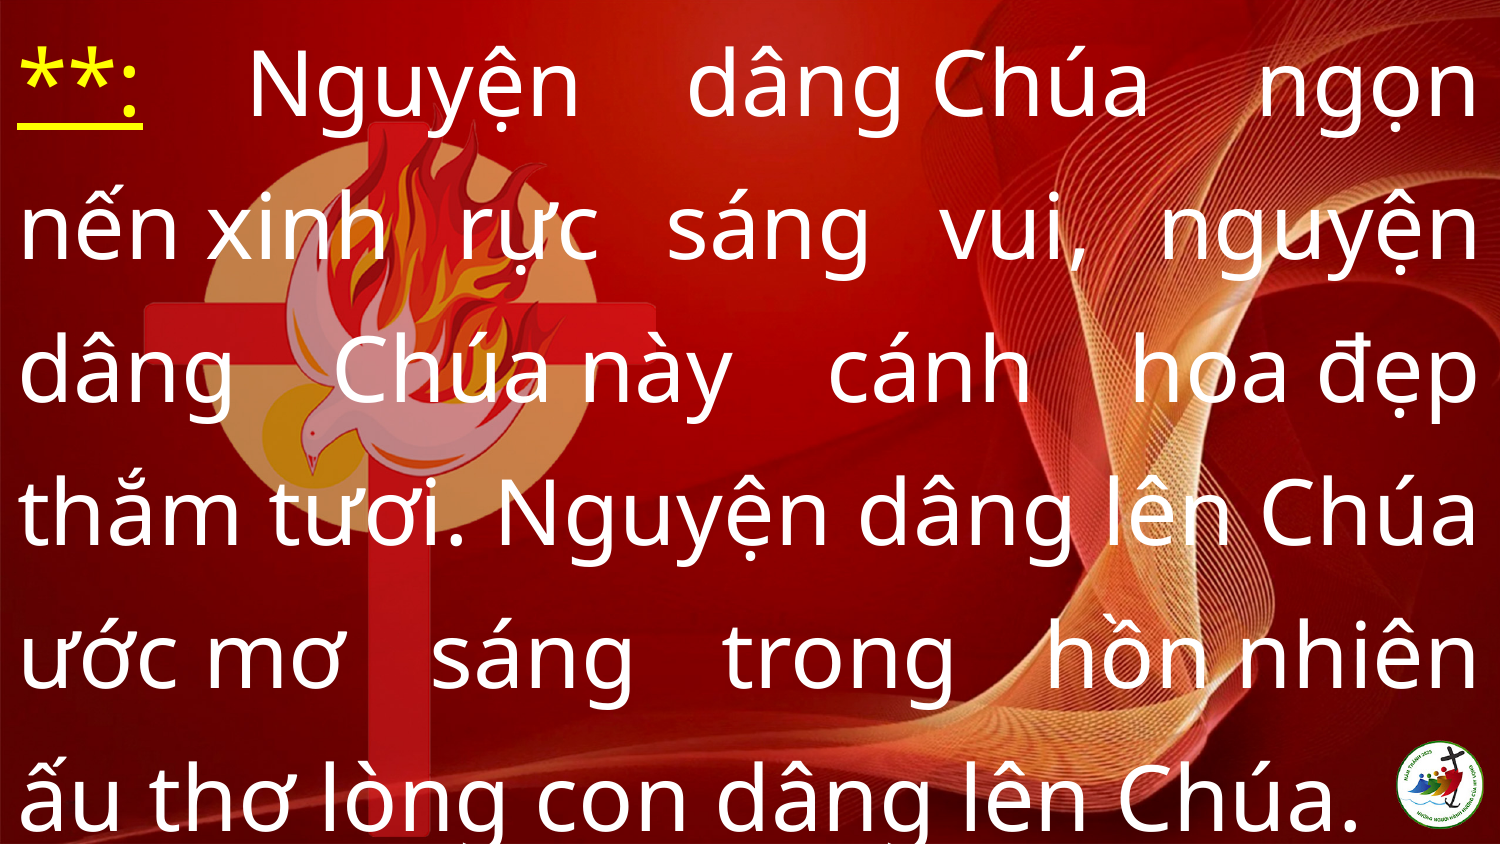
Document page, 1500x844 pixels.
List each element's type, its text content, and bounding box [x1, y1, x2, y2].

list **: Nguyện dâng Chúa ngọn nến xinh rực sáng vui, nguyện dâng Chúa này cánh hoa đẹp thắm tươi. Nguyện dâng lên Chúa ước mơ sáng trong hồn nhiên ấu thơ lòng con dâng lên Chúa. [0, 0, 1498, 829]
picture [0, 0, 1500, 844]
